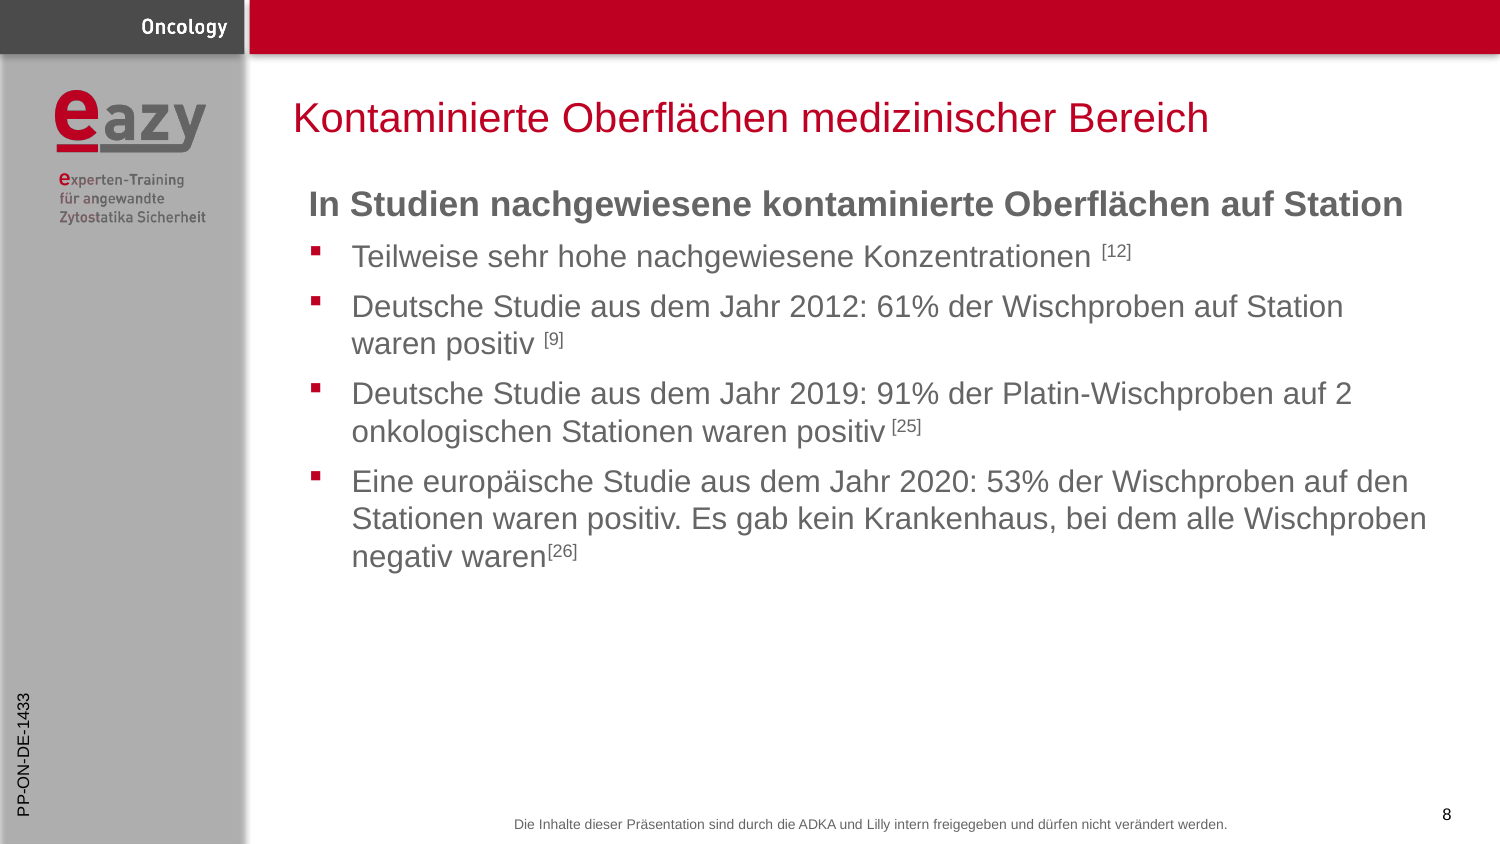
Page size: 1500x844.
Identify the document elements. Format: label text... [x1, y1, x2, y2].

slide_number 8 [1353, 796, 1467, 834]
picture [95, 0, 273, 57]
picture [55, 90, 206, 225]
title Kontaminierte Oberflächen medizinischer Bereich [292, 90, 1393, 172]
list PP-ON-DE-1433 [13, 520, 64, 832]
list In Studien nachgewiesene kontaminierte Oberflächen auf Station Teilweise sehr hohe nachgewiesene Konzentrationen [12] Deutsche Studie aus dem Jahr 2012: 61% der Wischproben auf Station waren positiv [9] Deutsche Studie aus dem Jahr 2019: 91% der Platin-Wischproben auf 2 onkologischen Stationen waren positiv [25] Eine europäische Studie aus dem Jahr 2020: 53% der Wischproben auf den Stationen waren positiv. Es gab kein Krankenhaus, bei dem alle Wischproben negativ waren[26] [293, 178, 1449, 772]
